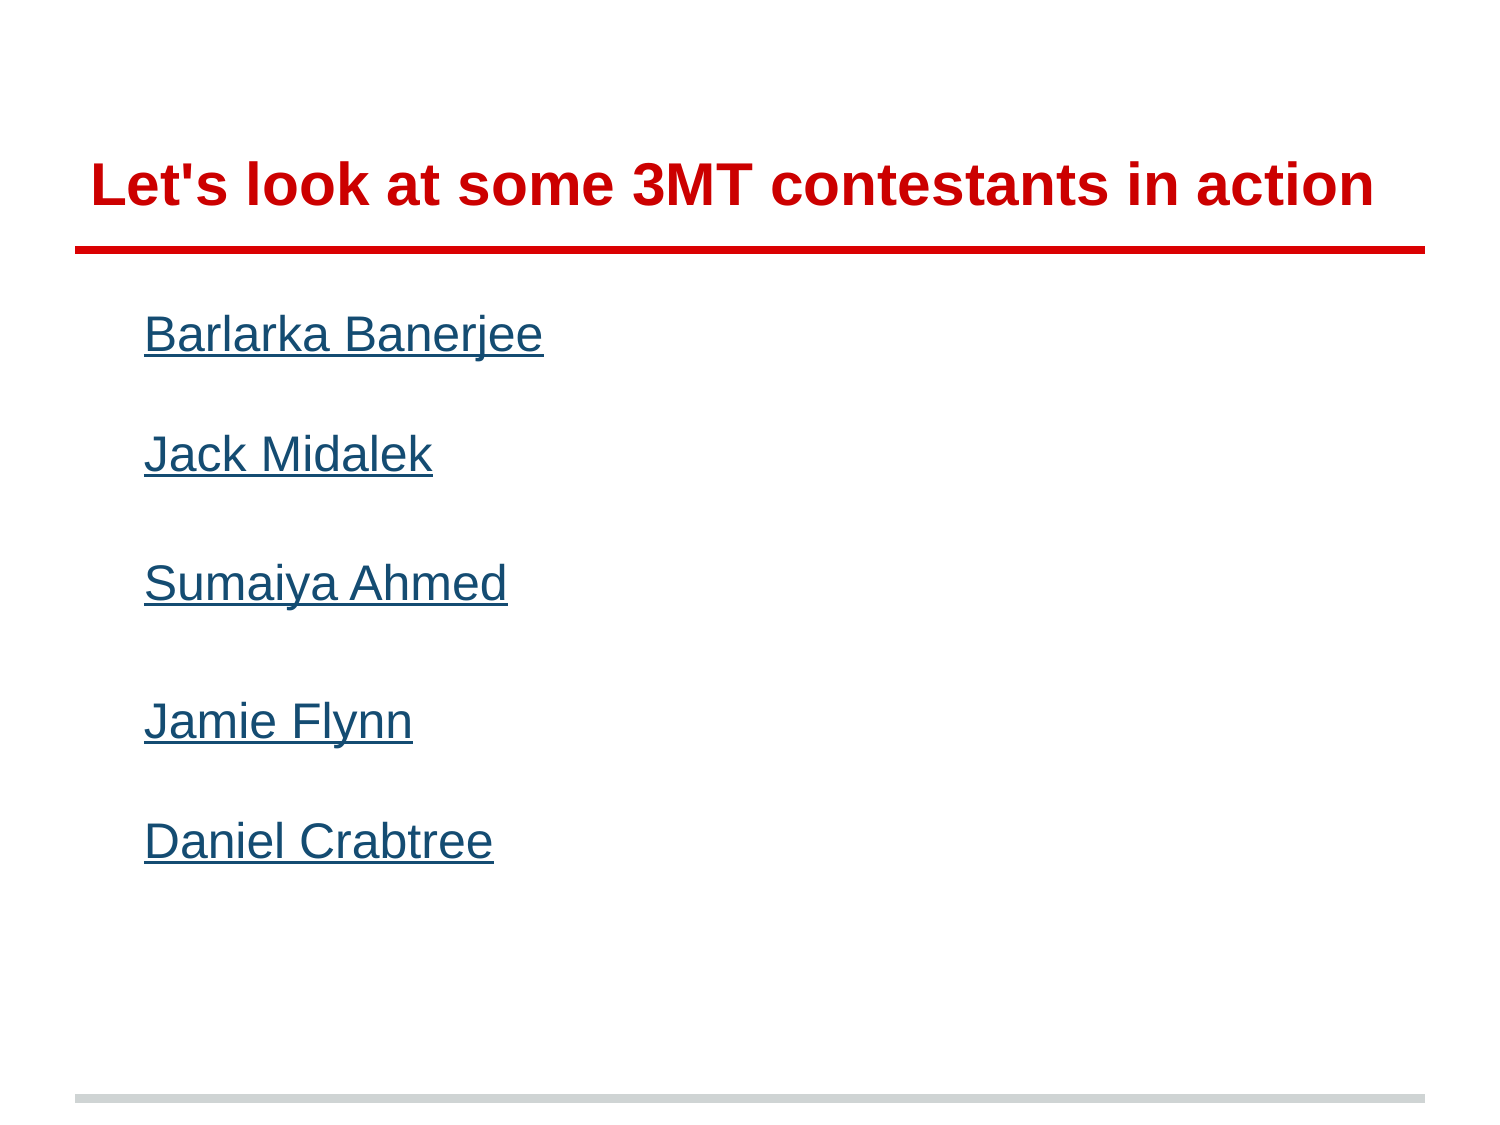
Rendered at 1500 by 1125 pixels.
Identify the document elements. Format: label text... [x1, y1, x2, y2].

text_box Barlarka Banerjee Jack Midalek Sumaiya Ahmed Jamie Flynn Daniel Crabtree [128, 286, 1100, 1029]
title Let's look at some 3MT contestants in action [75, 126, 1425, 233]
